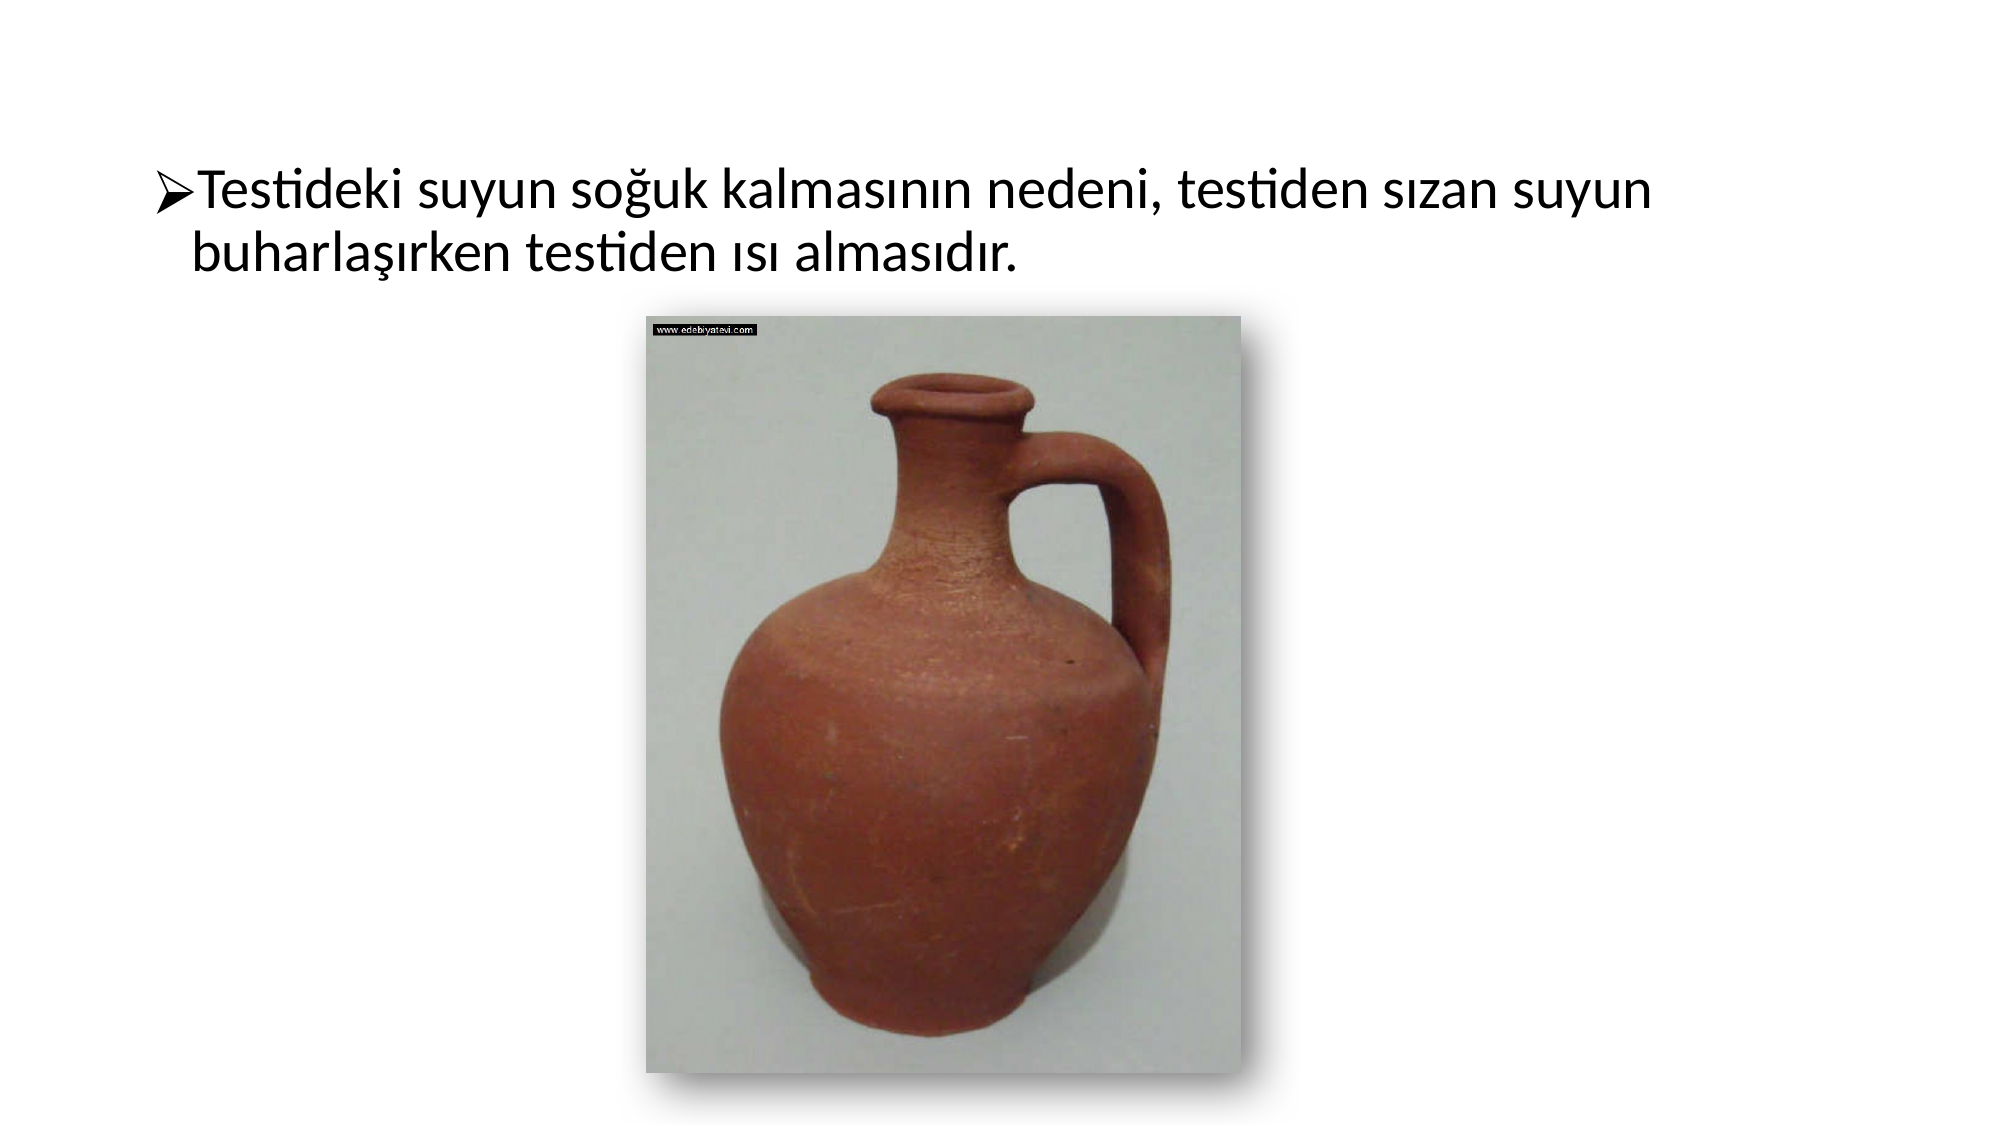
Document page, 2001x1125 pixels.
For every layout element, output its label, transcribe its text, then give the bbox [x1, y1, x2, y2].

picture [646, 316, 1241, 1074]
list Testideki suyun soğuk kalmasının nedeni, testiden sızan suyun buharlaşırken testiden ısı almasıdır. [138, 150, 1864, 865]
